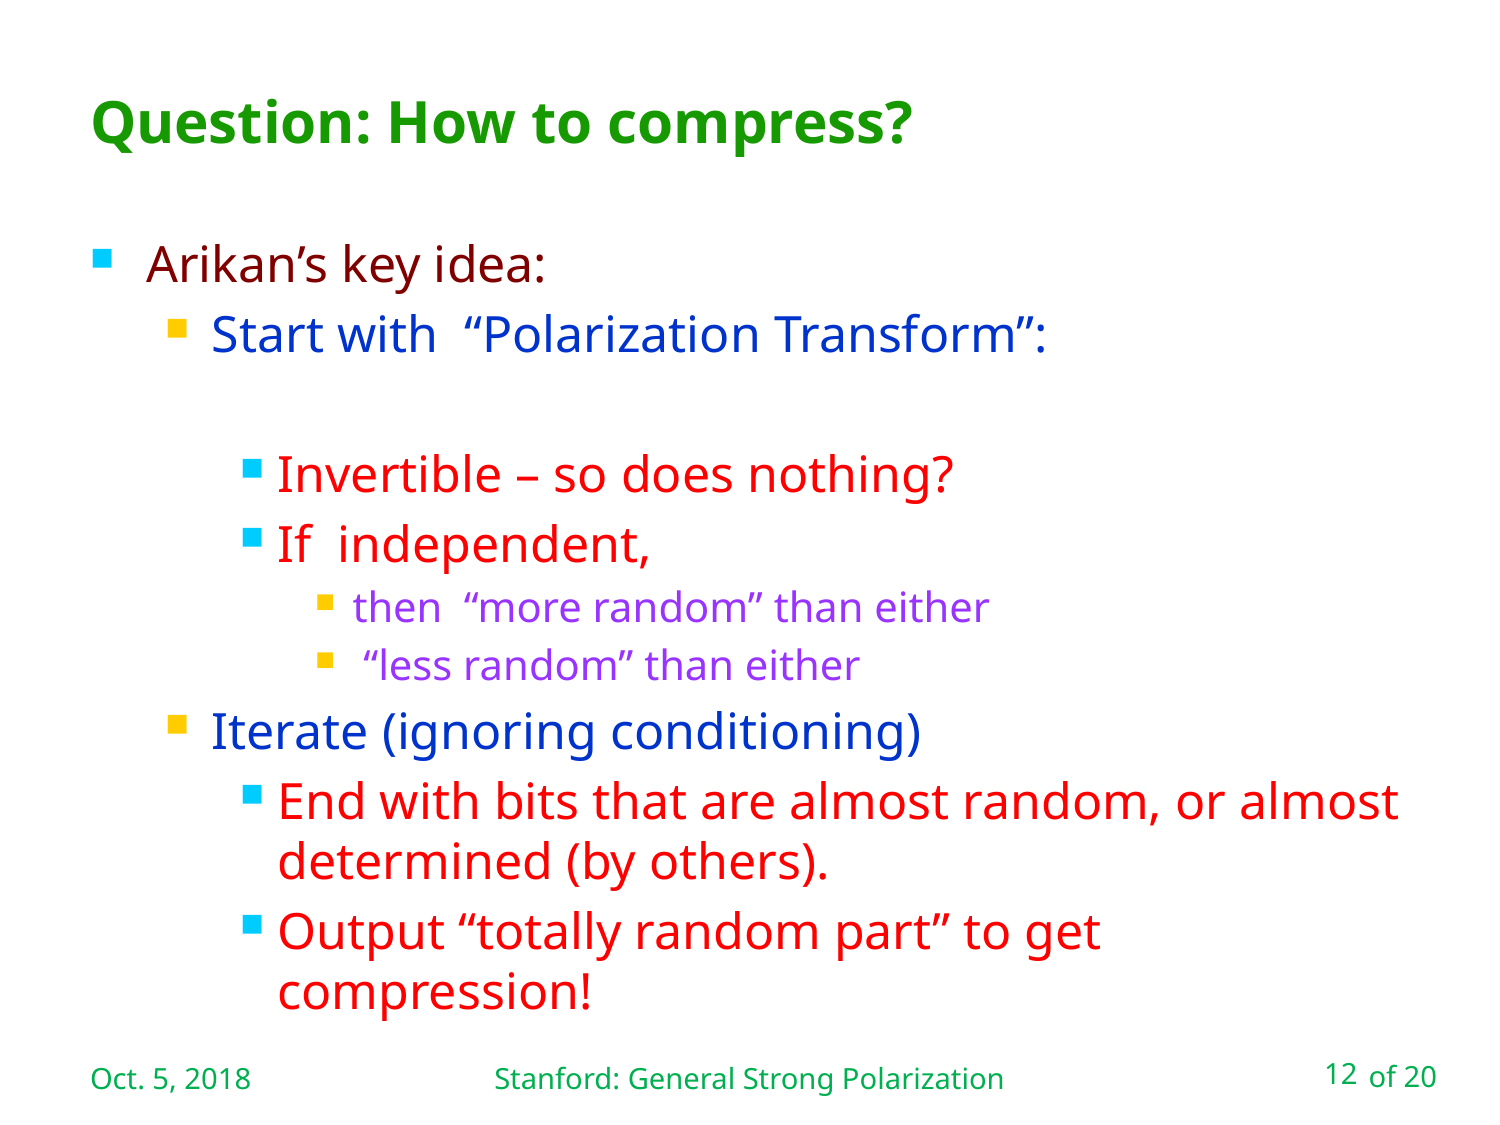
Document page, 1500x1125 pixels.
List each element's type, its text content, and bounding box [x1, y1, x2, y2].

footer Stanford: General Strong Polarization [360, 1024, 1140, 1103]
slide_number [75, 1024, 360, 1103]
slide_number 12 [1147, 1024, 1373, 1103]
title Question: How to compress? [75, 62, 1425, 163]
